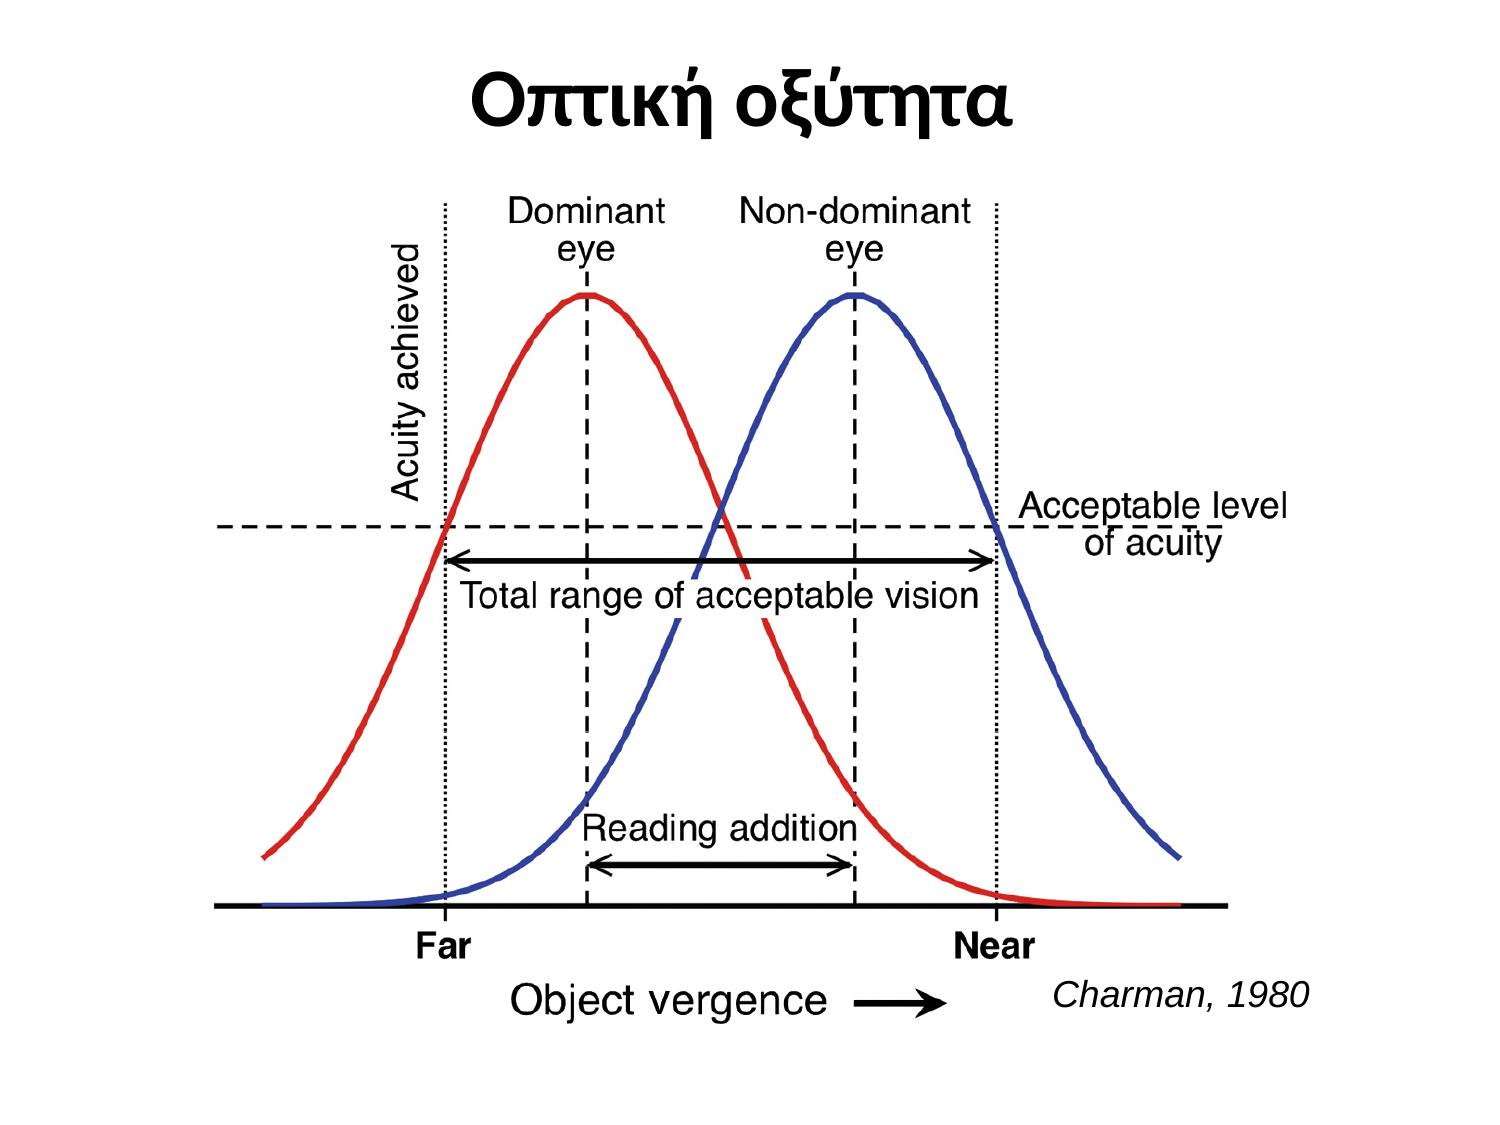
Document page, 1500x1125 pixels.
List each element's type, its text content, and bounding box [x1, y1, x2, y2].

text_box Charman, 1980 [1289, 962, 1413, 1023]
title Οπτική οξύτητα [76, 19, 1427, 169]
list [213, 196, 1287, 1024]
